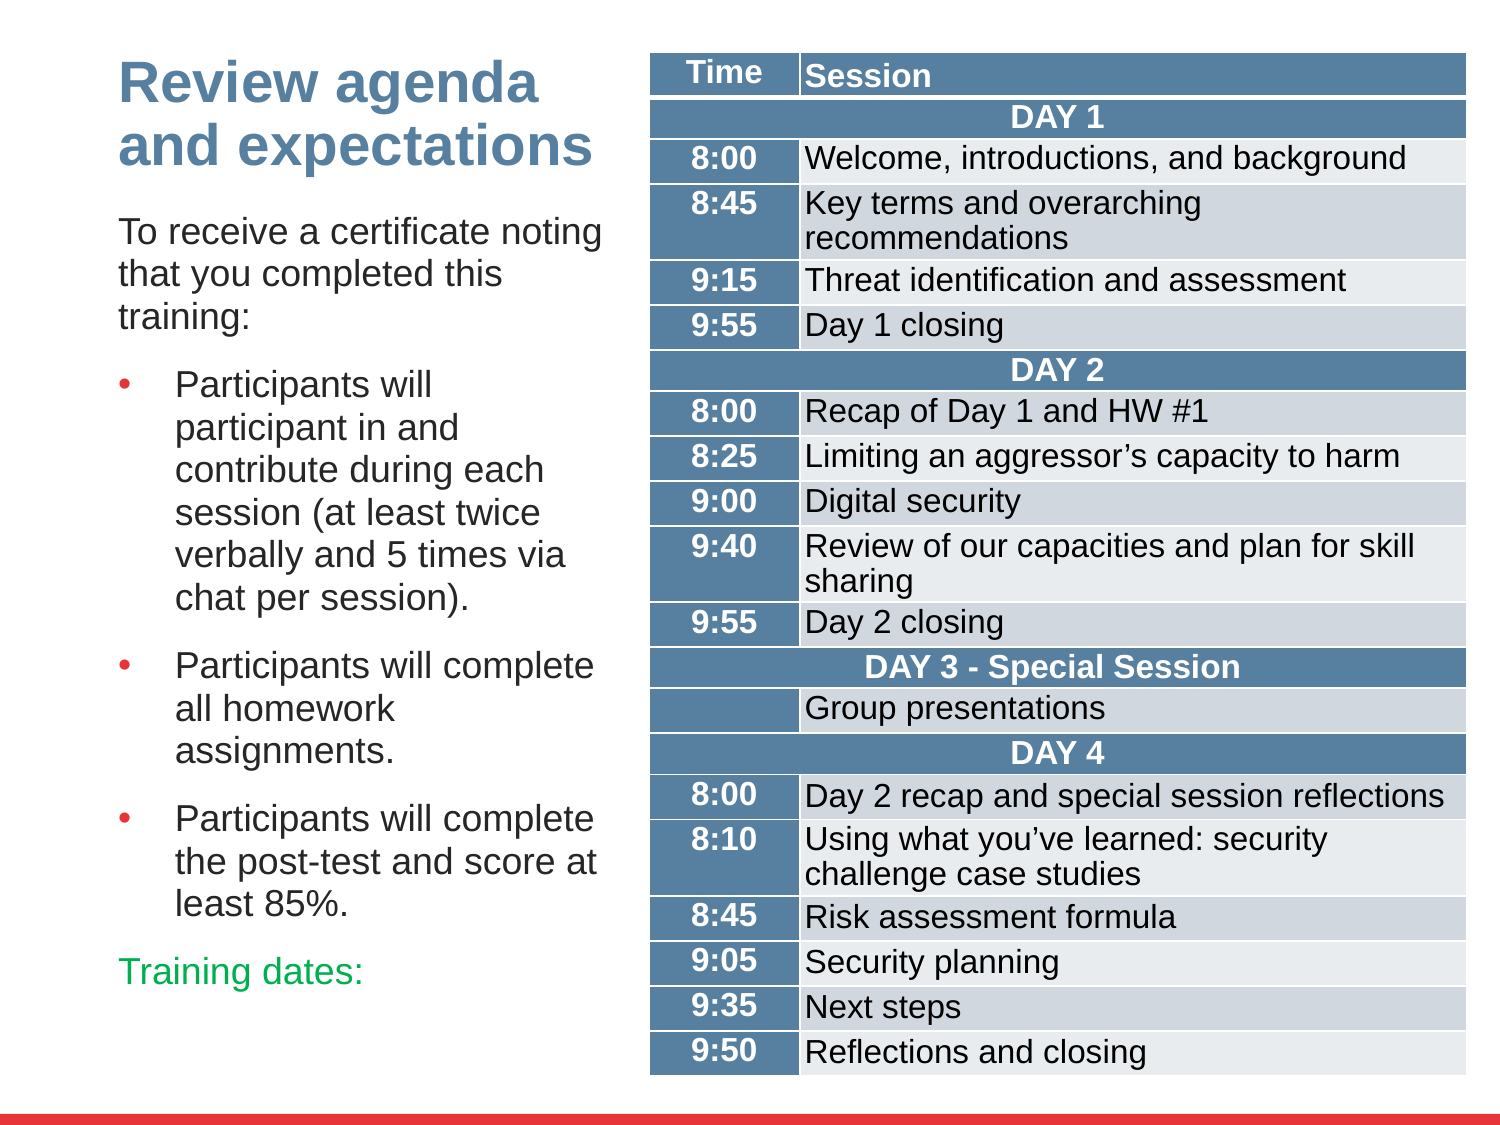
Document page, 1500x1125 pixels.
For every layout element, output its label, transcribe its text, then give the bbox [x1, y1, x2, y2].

table_cell Digital security [801, 482, 1466, 525]
table_cell 9:50 [650, 1032, 799, 1075]
table_cell DAY 3 - Special Session [650, 648, 1466, 687]
table_cell 9:40 [650, 527, 799, 601]
table_cell Day 1 closing [801, 306, 1466, 349]
table_cell 8:25 [650, 437, 799, 480]
table_cell Day 2 recap and special session reflections [801, 775, 1466, 819]
table_cell 8:00 [650, 140, 799, 183]
table_header Time [650, 53, 799, 95]
table_cell DAY 1 [650, 100, 1466, 138]
table_cell 8:45 [650, 185, 799, 259]
table_cell DAY 2 [650, 351, 1466, 390]
table_cell Welcome, introductions, and background [801, 140, 1466, 183]
table_cell Limiting an aggressor’s capacity to harm [801, 437, 1466, 480]
table_cell 9:05 [650, 942, 799, 985]
table_cell 9:15 [650, 261, 799, 304]
title Review agenda and expectations [103, 54, 625, 186]
table_cell 8:00 [650, 392, 799, 435]
table_cell Threat identification and assessment [801, 261, 1466, 304]
table_cell Review of our capacities and plan for skill sharing [801, 527, 1466, 601]
table_cell Next steps [801, 987, 1466, 1030]
table_cell 9:00 [650, 482, 799, 525]
table_cell 9:55 [650, 306, 799, 349]
table_cell 9:55 [650, 603, 799, 646]
table_cell 8:00 [650, 775, 799, 819]
table_cell 9:35 [650, 987, 799, 1030]
table_cell Recap of Day 1 and HW #1 [801, 392, 1466, 435]
table_cell [650, 689, 799, 732]
table_cell Reflections and closing [801, 1032, 1466, 1075]
table_cell DAY 4 [650, 734, 1466, 774]
table_cell Key terms and overarching recommendations [801, 185, 1466, 259]
table_cell Risk assessment formula [801, 897, 1466, 940]
table_cell Security planning [801, 942, 1466, 985]
table_cell Day 2 closing [801, 603, 1466, 646]
list To receive a certificate noting that you completed this training: Participants will participant in and contribute during each session (at least twice verbally and 5 times via chat per session). Participants will complete all homework assignments. Participants will complete the post-test and score at least 85%. Training dates: [103, 202, 625, 1057]
table_header Session [801, 53, 1466, 95]
table_cell 8:10 [650, 820, 799, 895]
table_cell Group presentations [801, 689, 1466, 732]
table_cell Using what you’ve learned: security challenge case studies [801, 820, 1466, 895]
table_cell 8:45 [650, 897, 799, 940]
